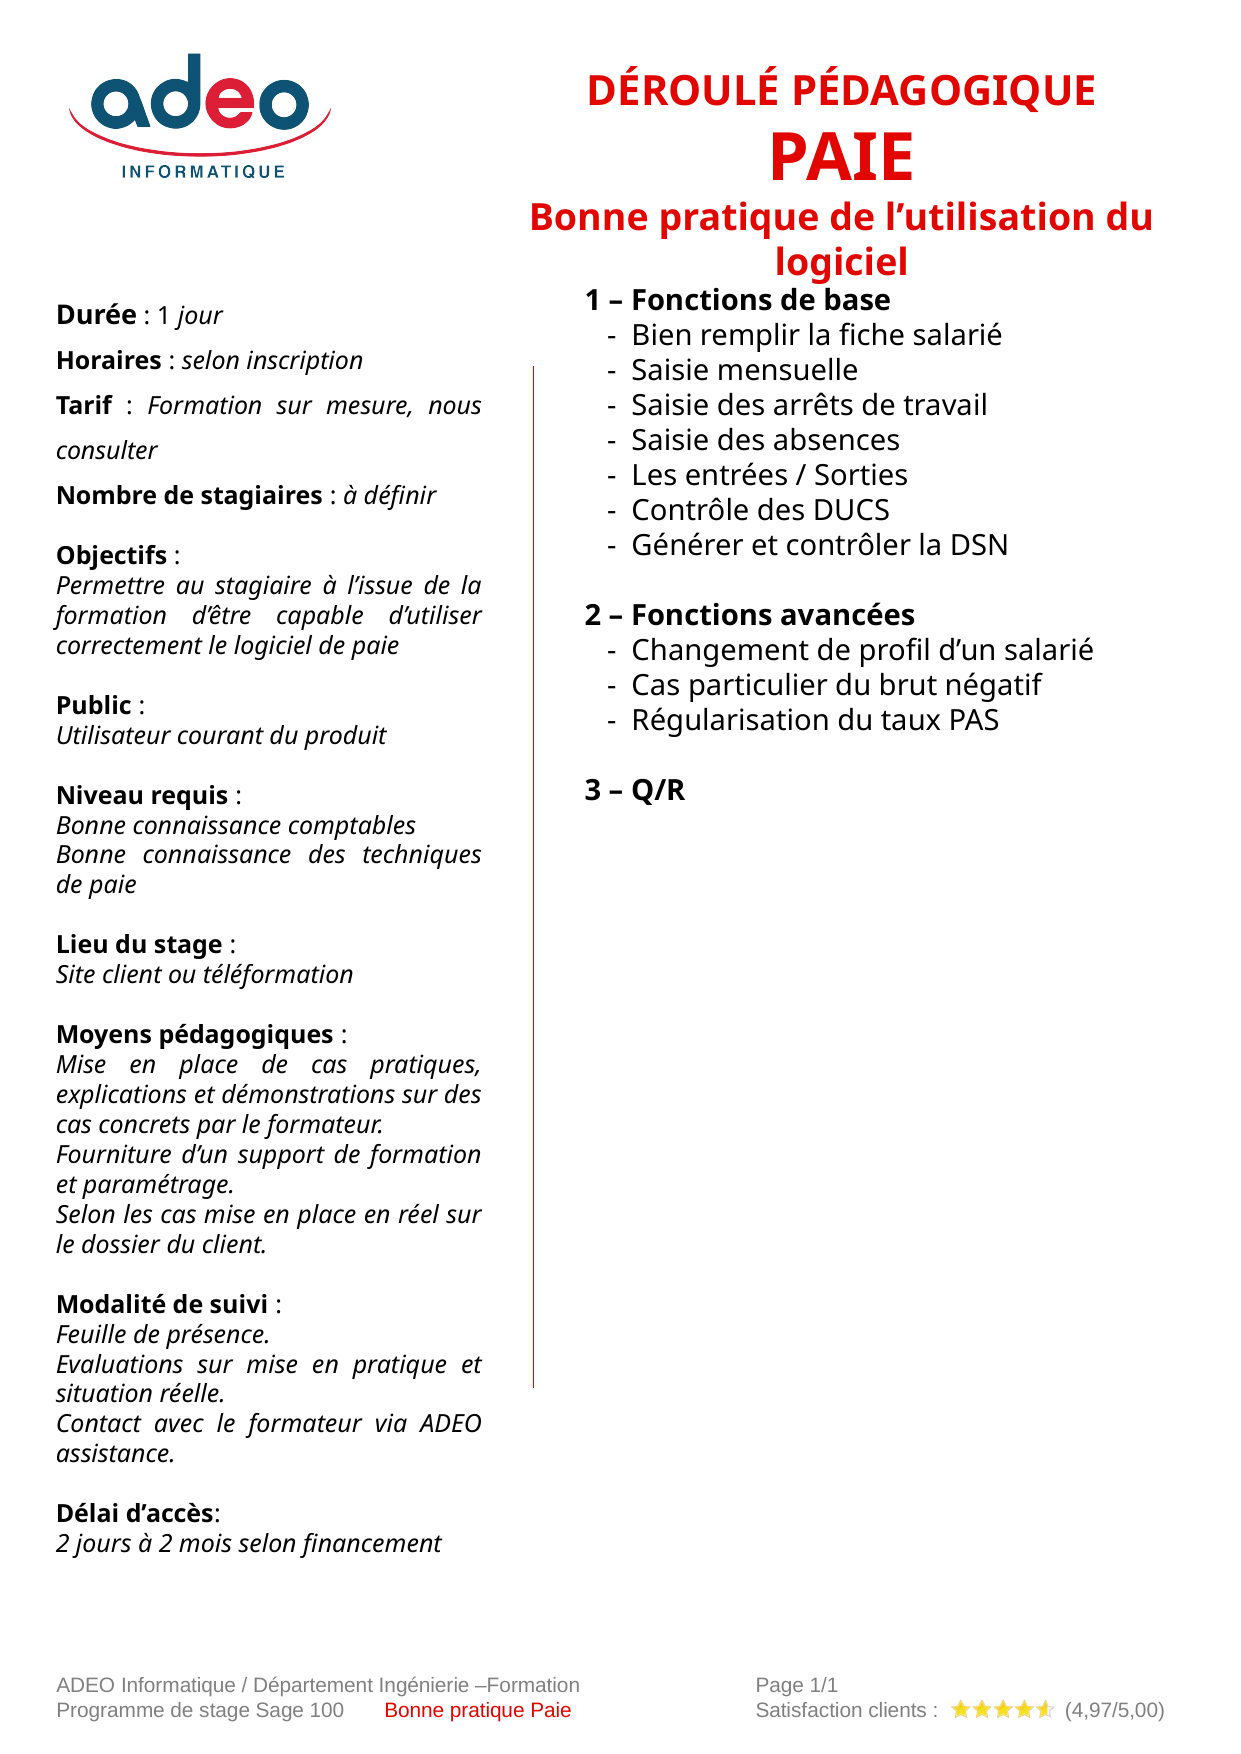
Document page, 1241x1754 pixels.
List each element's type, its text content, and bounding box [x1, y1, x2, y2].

picture [41, 34, 359, 198]
text_box DÉROULÉ PÉDAGOGIQUE PAIE Bonne pratique de l’utilisation du logiciel [497, 56, 1187, 291]
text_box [740, 1663, 1199, 1729]
text_box ADEO Informatique / Département Ingénierie –Formation Programme de stage Sage 100 Bonne pratique Paie [41, 1663, 670, 1729]
text_box Durée : 1 jour Horaires : selon inscription Tarif : Formation sur mesure, nous consulter Nombre de stagiaires : à définir Objectifs : Permettre au stagiaire à l’issue de la formation d’être capable d’utiliser correctement le logiciel de paie Public : Utilisateur courant du produit Niveau requis : Bonne connaissance comptables Bonne connaissance des techniques de paie Lieu du stage : Site client ou téléformation Moyens pédagogiques : Mise en place de cas pratiques, explications et démonstrations sur des cas concrets par le formateur. Fourniture d’un support de formation et paramétrage. Selon les cas mise en place en réel sur le dossier du client. Modalité de suivi : Feuille de présence. Evaluations sur mise en pratique et situation réelle. Contact avec le formateur via ADEO assistance. Délai d’accès: 2 jours à 2 mois selon financement [41, 274, 498, 1565]
text_box 1 – Fonctions de base - Bien remplir la fiche salarié - Saisie mensuelle - Saisie des arrêts de travail - Saisie des absences - Les entrées / Sorties - Contrôle des DUCS - Générer et contrôler la DSN 2 – Fonctions avancées - Changement de profil d’un salarié - Cas particulier du brut négatif - Régularisation du taux PAS 3 – Q/R [569, 274, 1174, 1128]
